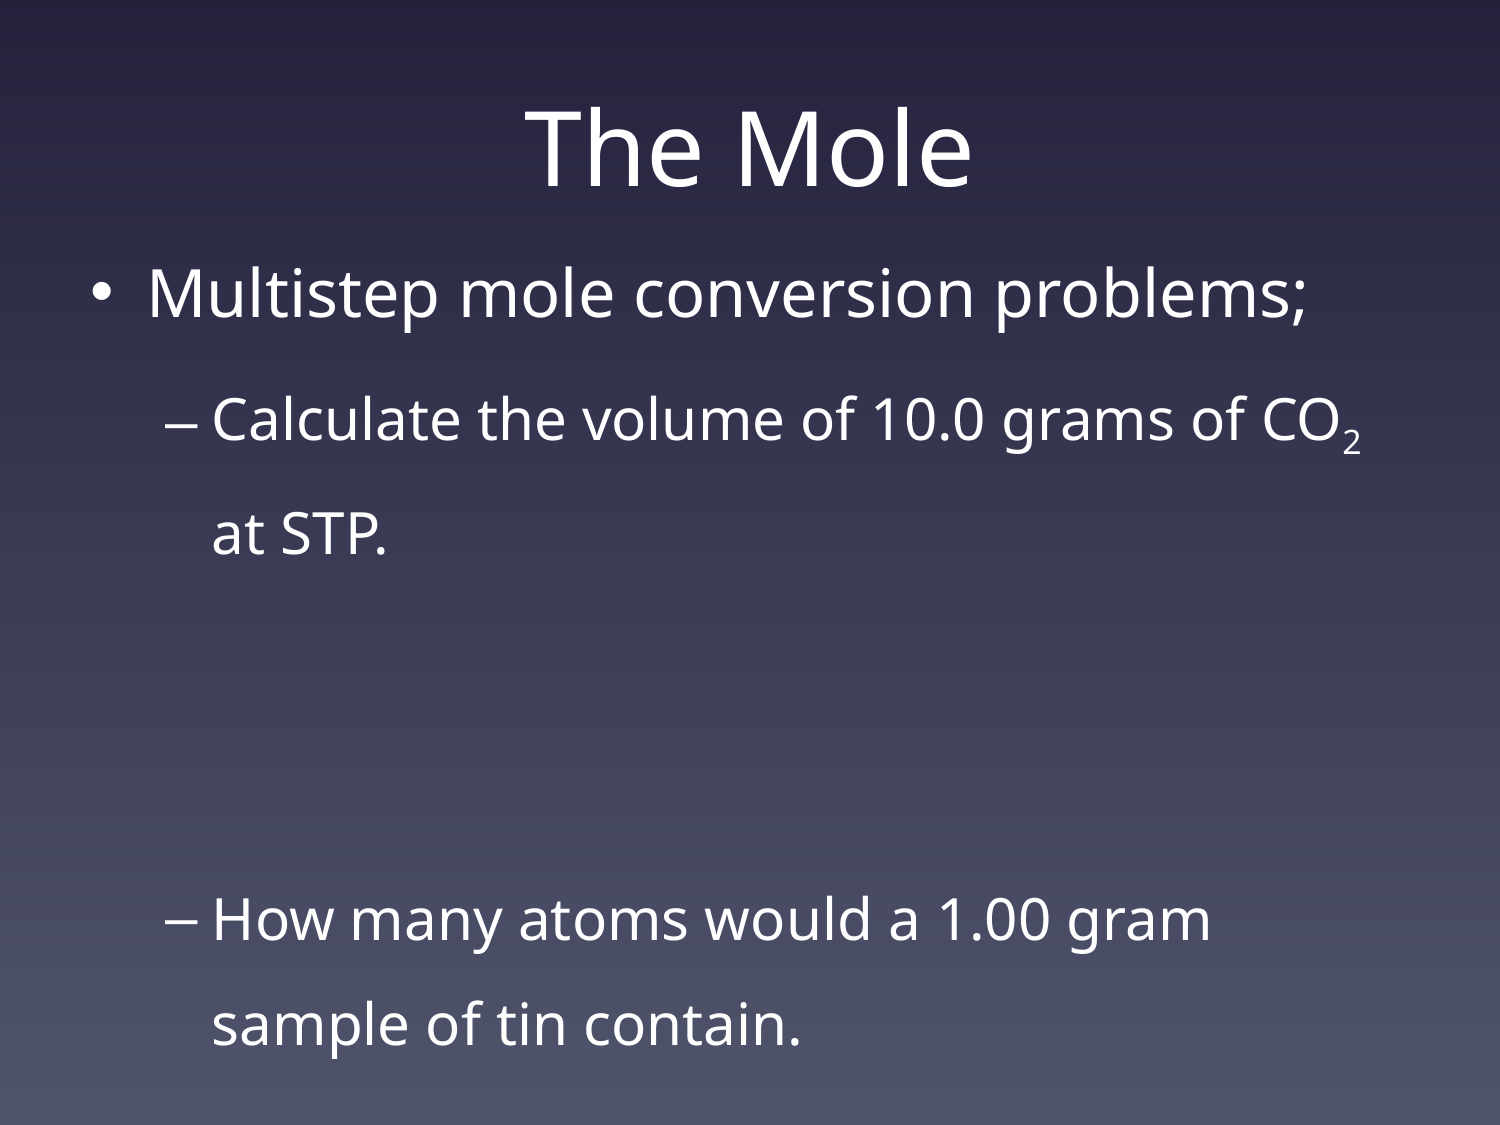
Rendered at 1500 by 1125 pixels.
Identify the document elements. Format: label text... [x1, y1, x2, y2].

title The Mole [75, 75, 1425, 262]
list Multistep mole conversion problems; Calculate the volume of 10.0 grams of CO2 at STP. How many atoms would a 1.00 gram sample of tin contain. [75, 262, 1425, 1005]
